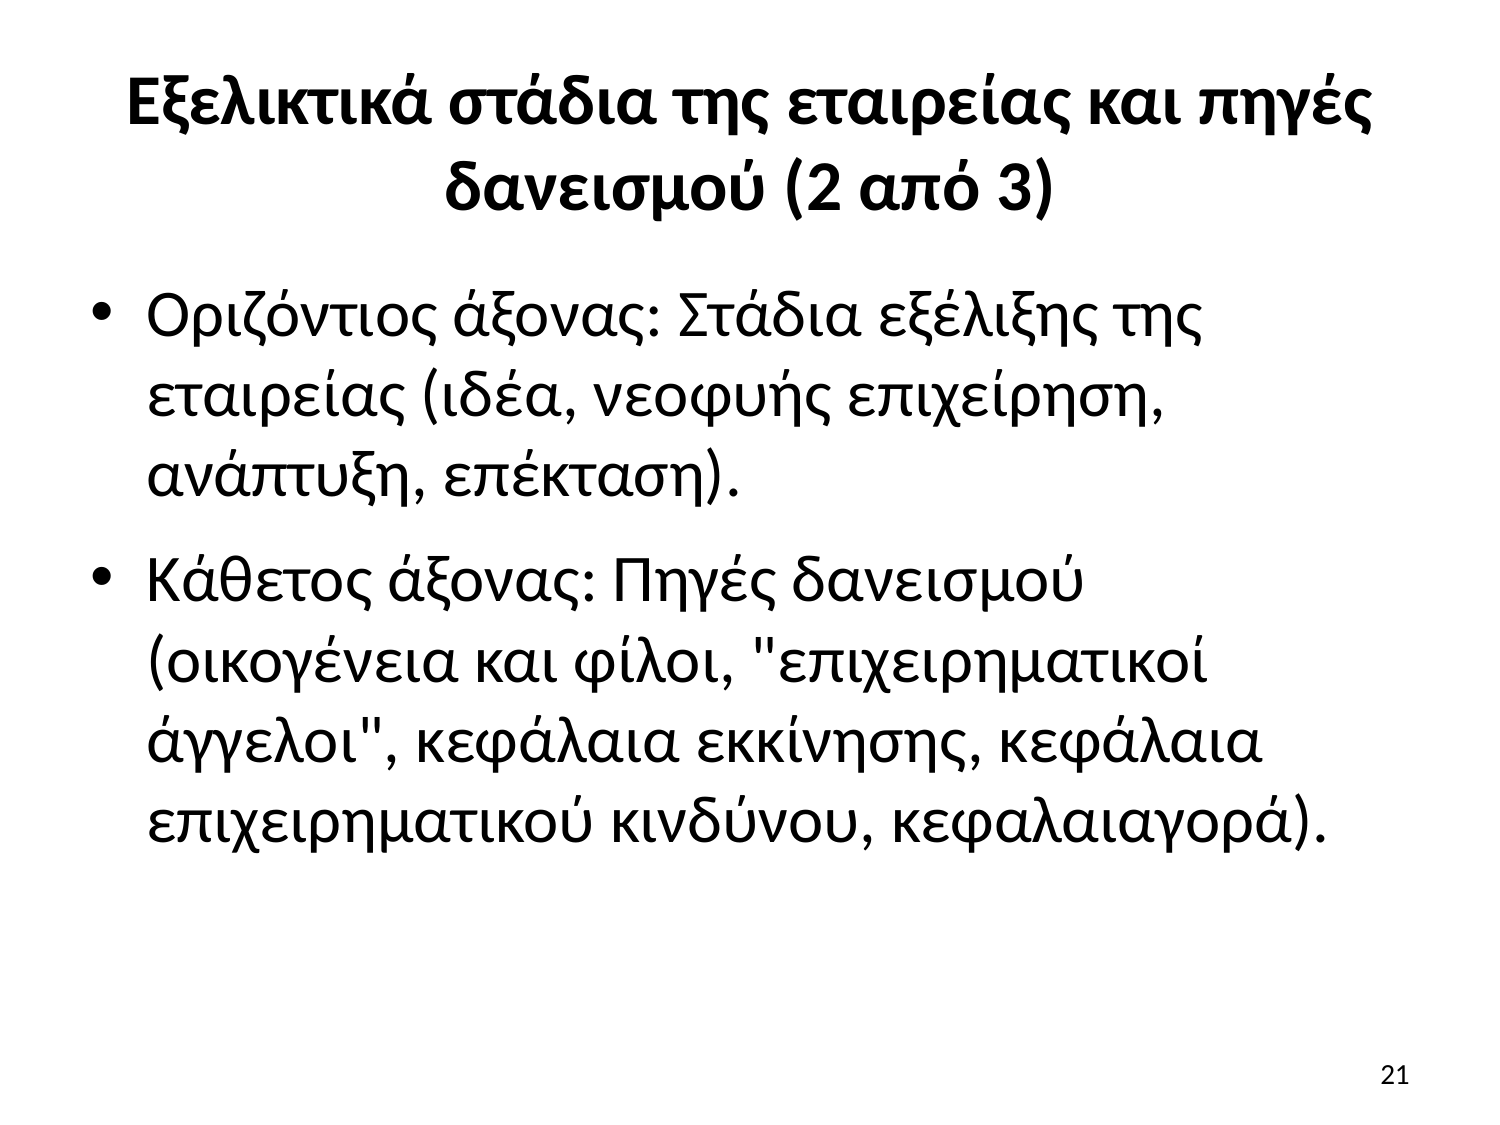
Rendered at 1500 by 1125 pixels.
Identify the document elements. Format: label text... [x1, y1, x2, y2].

list Οριζόντιος άξονας: Στάδια εξέλιξης της εταιρείας (ιδέα, νεοφυής επιχείρηση, ανάπτυξη, επέκταση). Κάθετος άξονας: Πηγές δανεισμού (οικογένεια και φίλοι, "επιχειρηματικοί άγγελοι", κεφάλαια εκκίνησης, κεφάλαια επιχειρηματικού κινδύνου, κεφαλαιαγορά). [75, 262, 1425, 1005]
slide_number 21 [1074, 1042, 1425, 1103]
title Εξελικτικά στάδια της εταιρείας και πηγές δανεισμού (2 από 3) [75, 45, 1425, 233]
